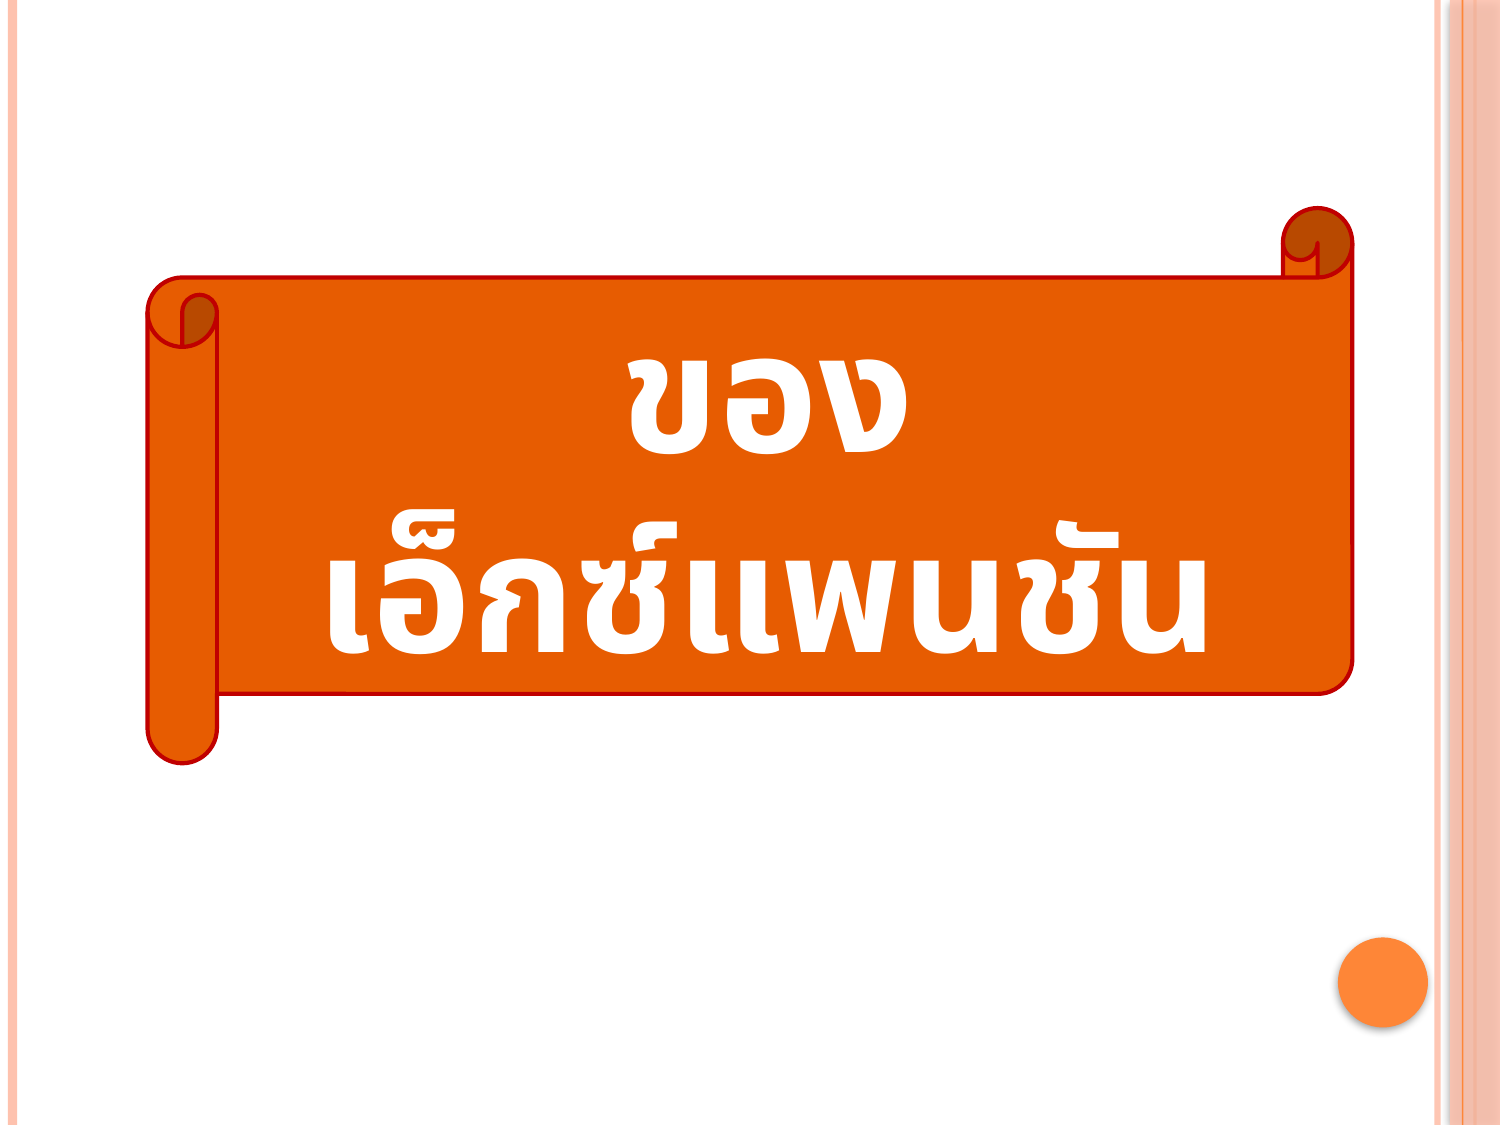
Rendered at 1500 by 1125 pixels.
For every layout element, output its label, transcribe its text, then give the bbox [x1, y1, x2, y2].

text_box หลักการทำงานของ เอ็กซ์แพนชันวาล์ว [145, 205, 1355, 766]
